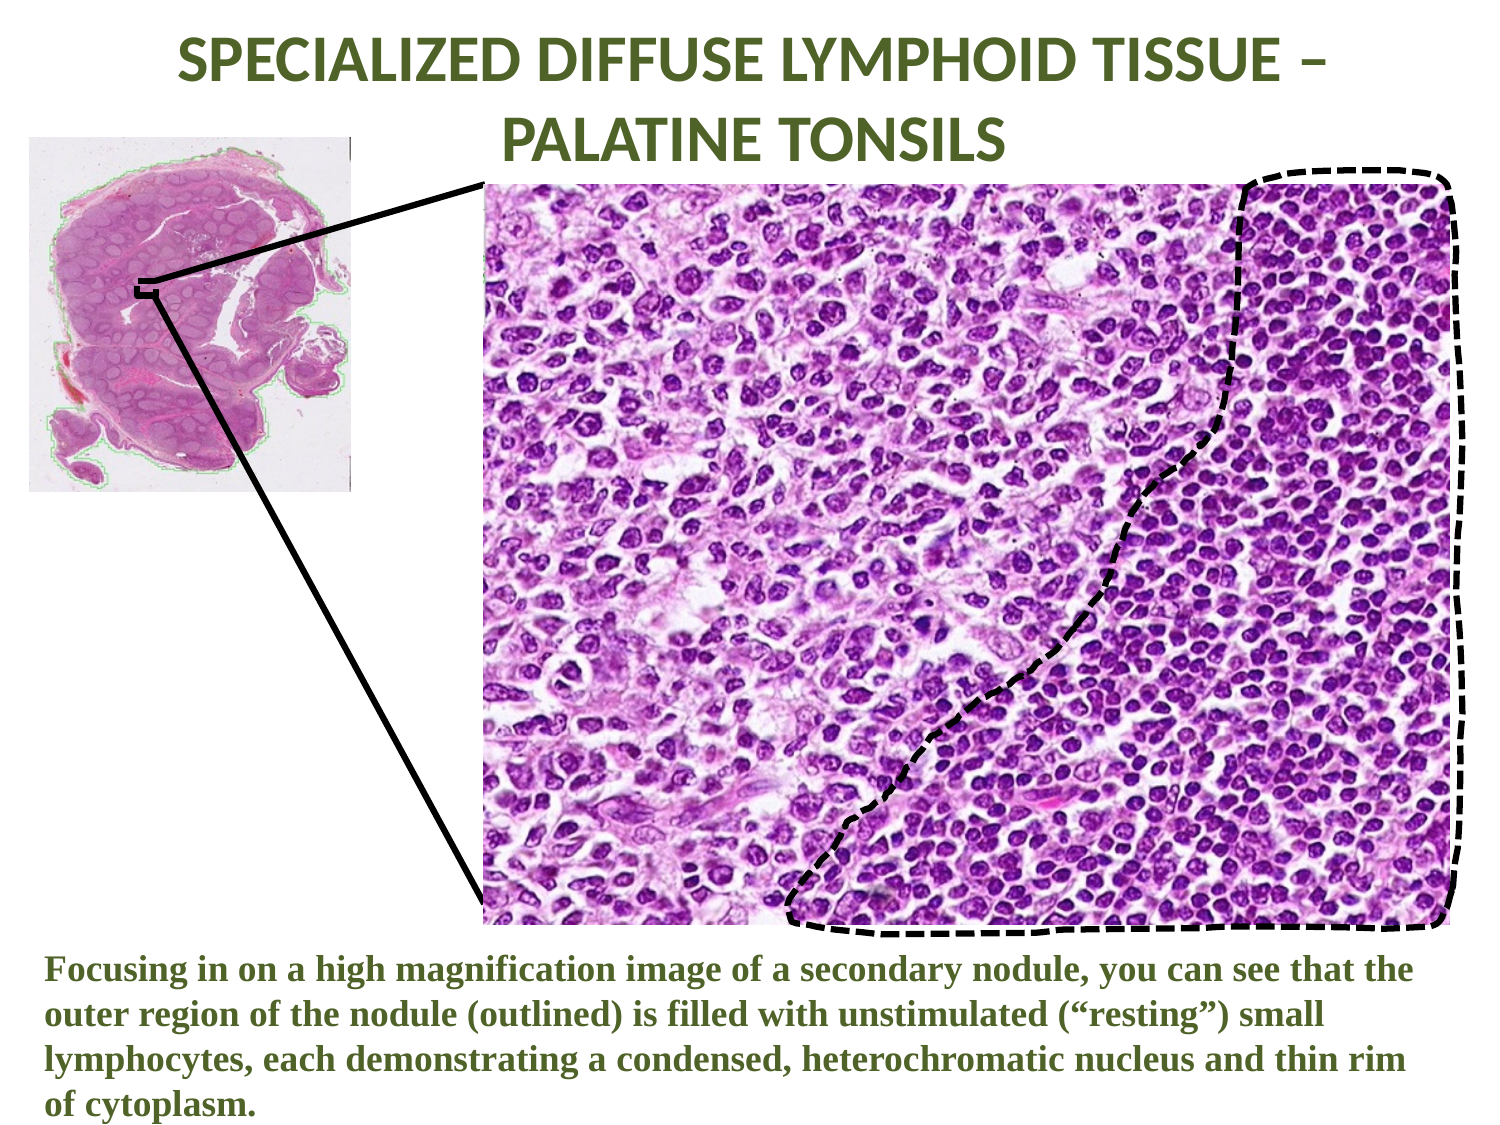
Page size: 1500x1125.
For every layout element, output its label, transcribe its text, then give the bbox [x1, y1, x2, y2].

picture [29, 137, 351, 493]
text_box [155, 183, 482, 282]
text_box [1455, 224, 1459, 271]
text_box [154, 295, 478, 905]
text_box [1455, 274, 1465, 874]
picture [483, 183, 1450, 926]
text_box Focusing in on a high magnification image of a secondary nodule, you can see that the outer region of the nodule (outlined) is filled with unstimulated (“resting”) small lymphocytes, each demonstrating a condensed, heterochromatic nucleus and thin rim of cytoplasm. [29, 936, 1449, 1125]
text_box Specialized Diffuse lymphoid tissue – palatine Tonsils [33, 7, 1475, 183]
text_box [1256, 168, 1449, 183]
